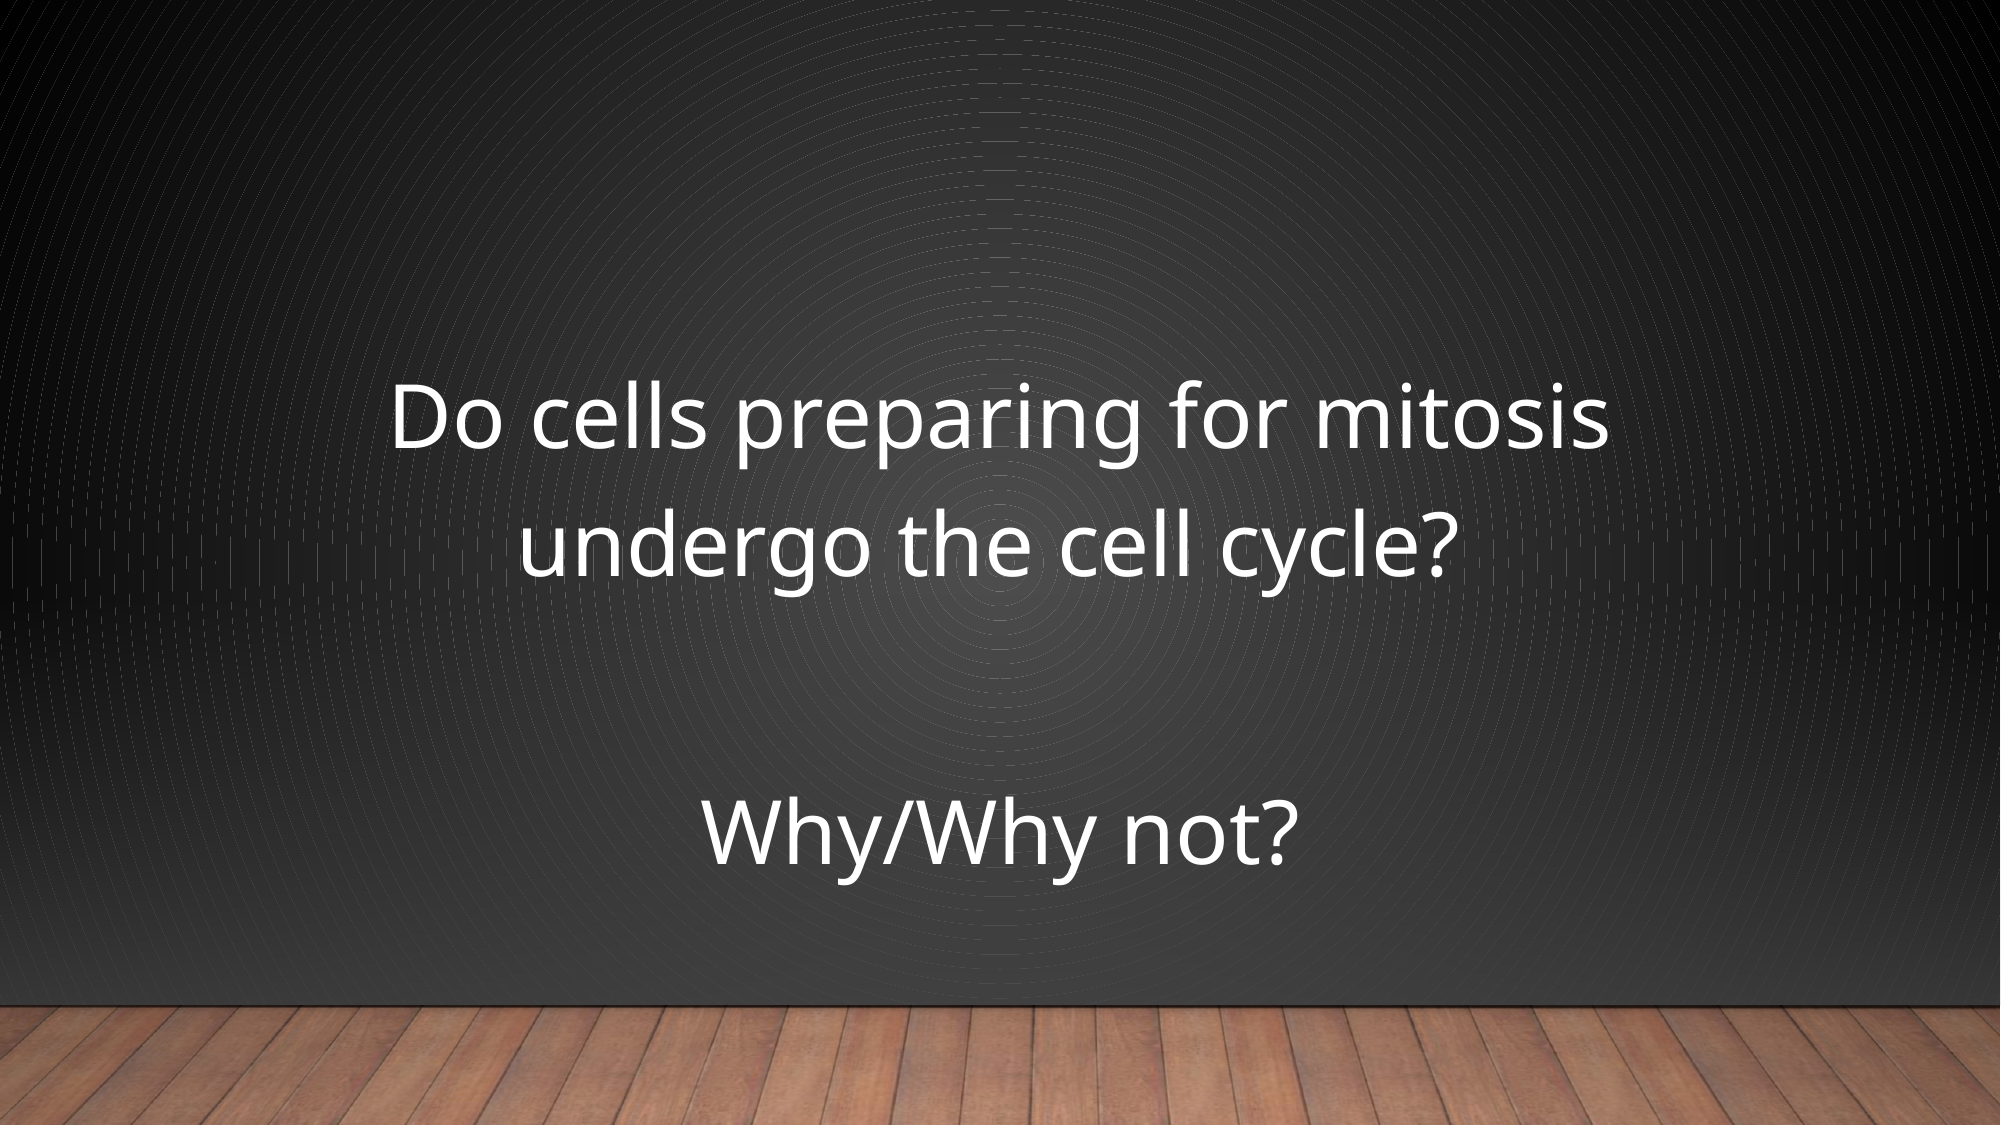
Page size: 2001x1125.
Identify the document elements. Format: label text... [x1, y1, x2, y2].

list Do cells preparing for mitosis undergo the cell cycle? Why/Why not? [238, 330, 1763, 897]
picture [0, 1005, 2000, 1125]
